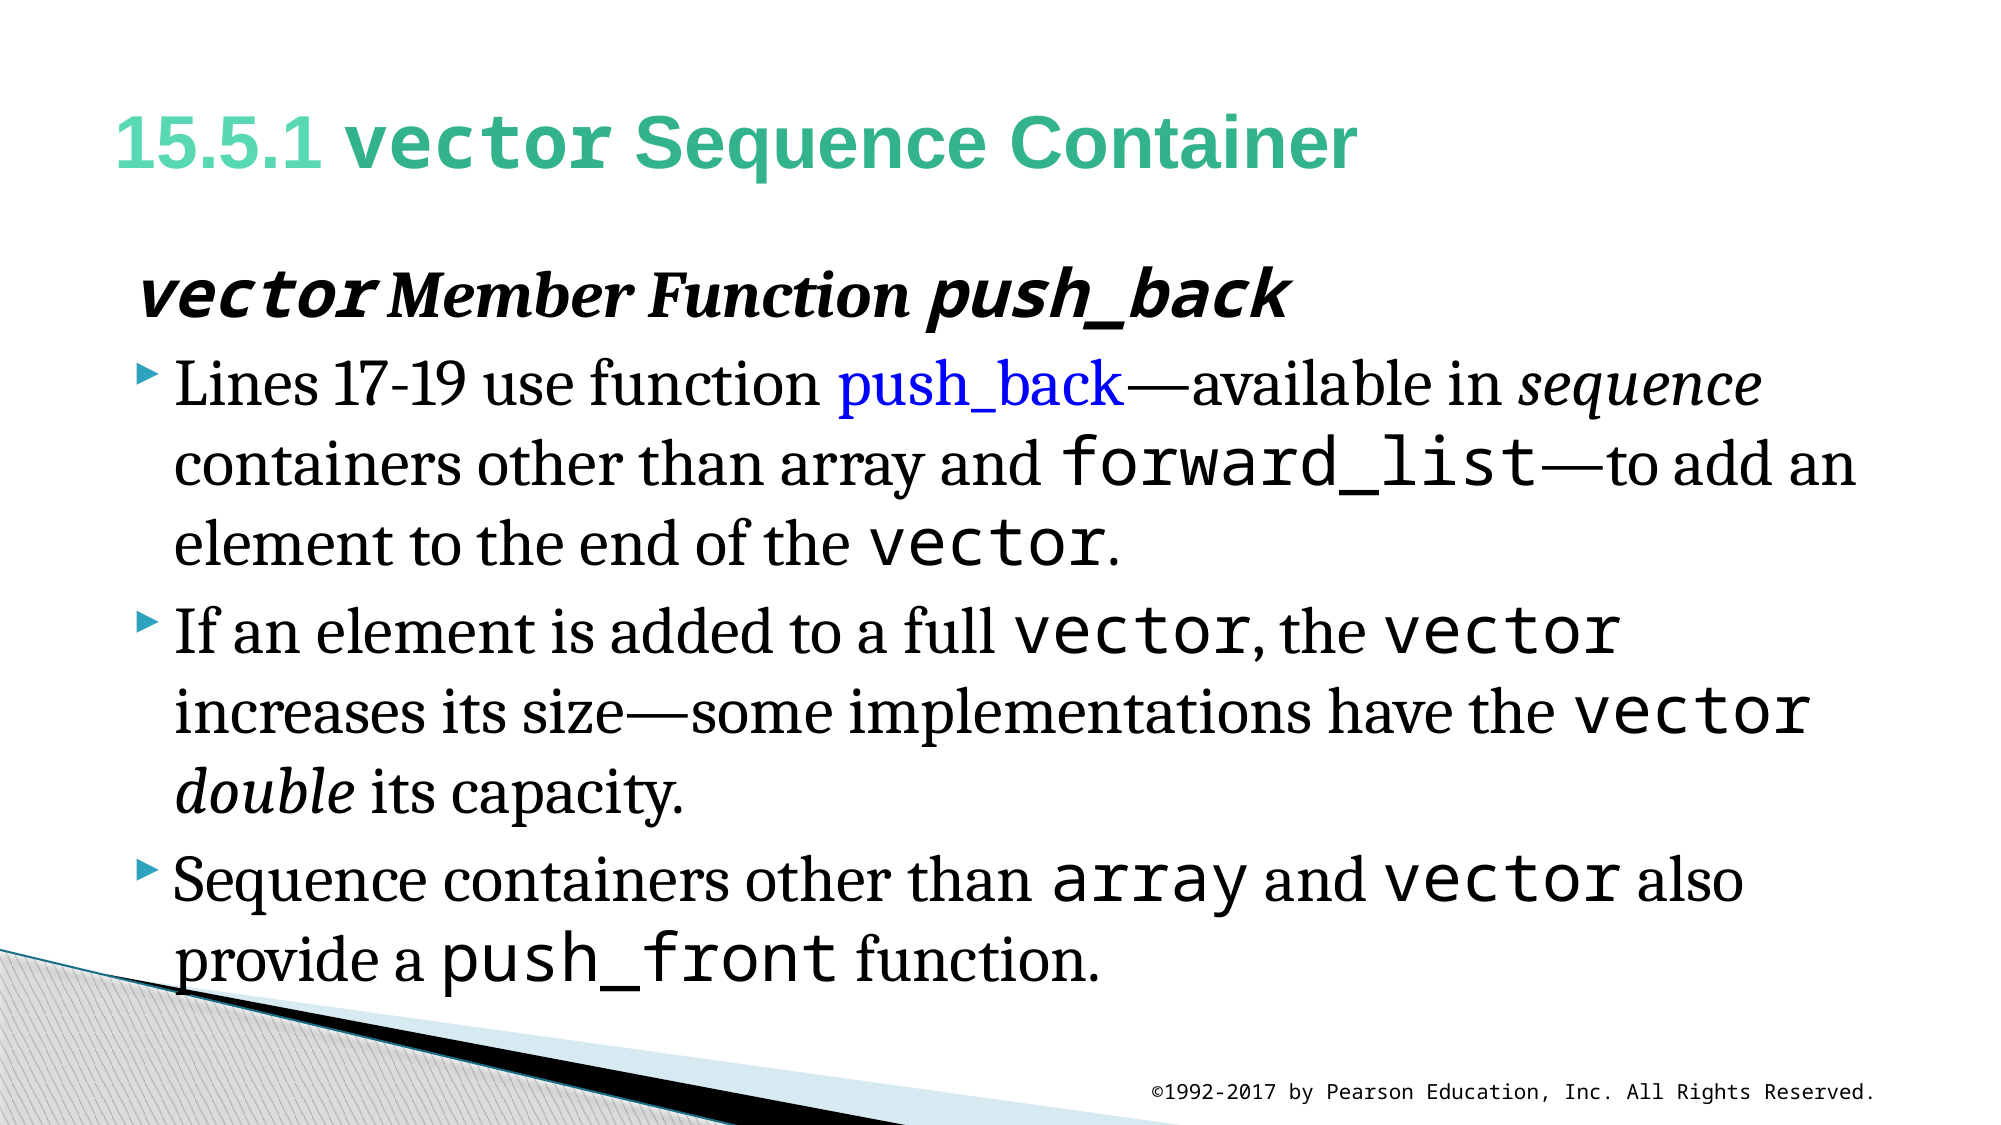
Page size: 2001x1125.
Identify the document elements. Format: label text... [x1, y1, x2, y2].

list vector Member Function push_back Lines 17-19 use function push_back—available in sequence containers other than array and forward_list—to add an element to the end of the vector. If an element is added to a full vector, the vector increases its size—some implementations have the vector double its capacity. Sequence containers other than array and vector also provide a push_front function. [99, 242, 1900, 986]
footer ©1992-2017 by Pearson Education, Inc. All Rights Reserved. [866, 1051, 1892, 1112]
title 15.5.1 vector Sequence Container [99, 45, 1900, 233]
